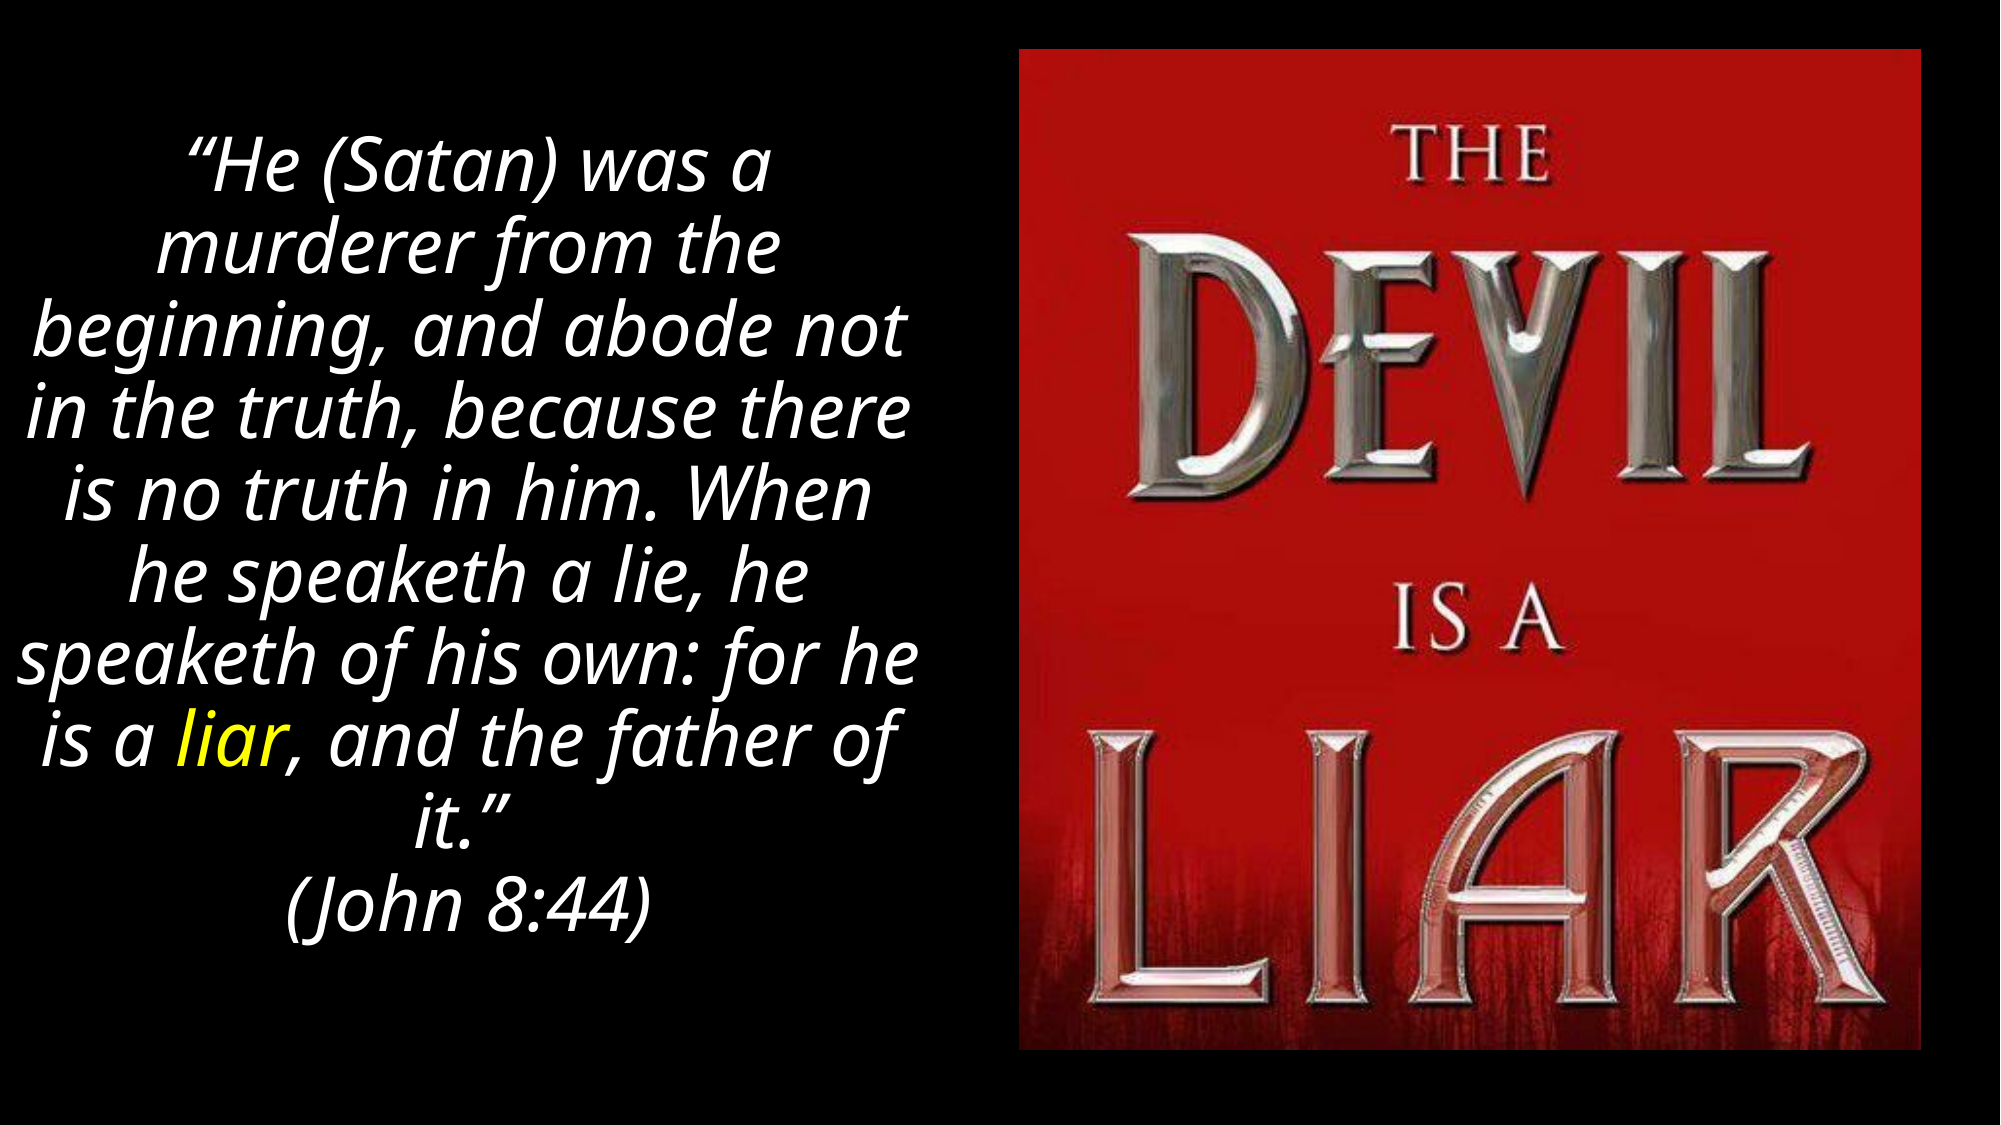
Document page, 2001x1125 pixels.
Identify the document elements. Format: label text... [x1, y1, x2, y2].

picture [1019, 49, 1921, 1050]
title “He (Satan) was a murderer from the beginning, and abode not in the truth, because there is no truth in him. When he speaketh a lie, he speaketh of his own: for he is a liar, and the father of it.” (John 8:44) [0, 114, 939, 1050]
